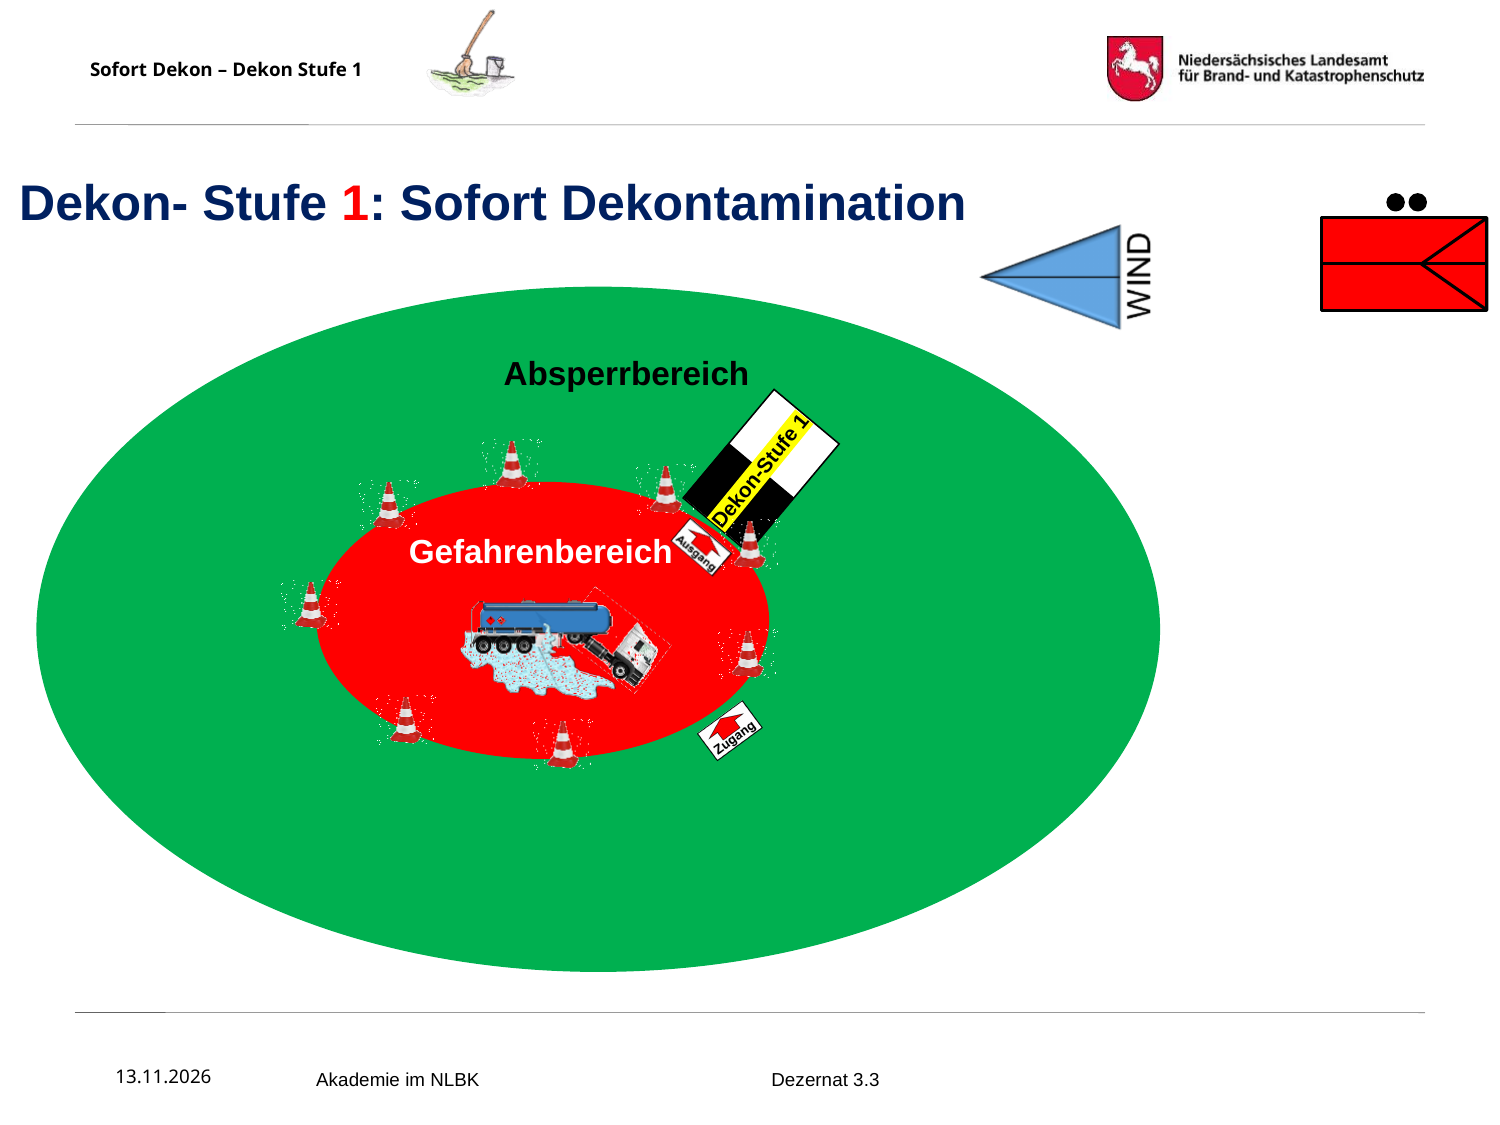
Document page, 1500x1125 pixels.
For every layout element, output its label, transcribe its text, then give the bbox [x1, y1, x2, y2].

picture [281, 580, 341, 630]
picture [359, 480, 419, 530]
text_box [317, 482, 769, 759]
picture [460, 586, 672, 700]
picture [482, 439, 542, 490]
text_box Dekon- Stufe 1: Sofort Dekontamination [4, 161, 908, 238]
picture [717, 629, 778, 679]
picture [419, 3, 526, 110]
title Sofort Dekon – Dekon Stufe 1 [526, 30, 1397, 107]
picture [376, 695, 436, 745]
picture [1397, 36, 1424, 102]
picture [532, 719, 593, 770]
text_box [37, 287, 1160, 972]
picture [664, 519, 780, 570]
picture [636, 464, 696, 515]
title Sofort Dekon – Dekon Stufe 1 [75, 30, 419, 107]
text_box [1321, 195, 1487, 311]
picture [979, 176, 1176, 375]
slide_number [100, 1023, 301, 1099]
picture [695, 712, 768, 754]
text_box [718, 332, 804, 562]
footer Akademie im NLBK Dezernat 3.3 [301, 1023, 988, 1099]
